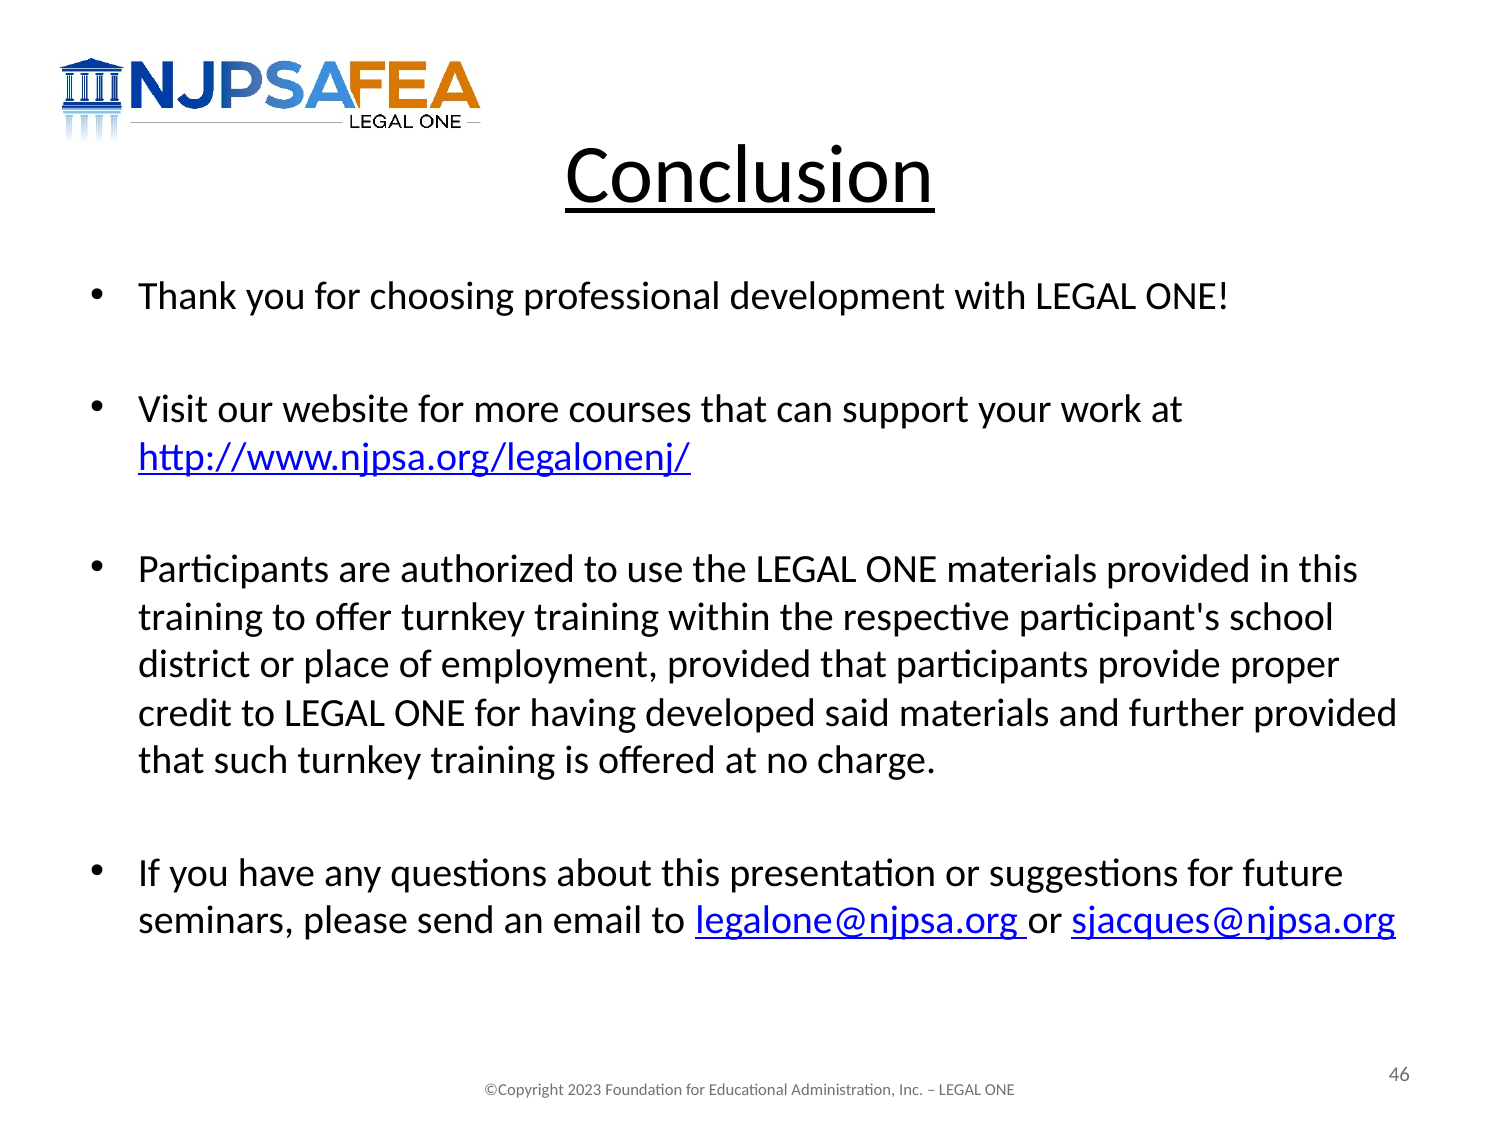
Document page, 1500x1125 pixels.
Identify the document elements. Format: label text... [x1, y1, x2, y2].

slide_number 46 [1074, 1042, 1425, 1103]
picture [59, 57, 485, 158]
list Thank you for choosing professional development with LEGAL ONE! Visit our website for more courses that can support your work at http://www.njpsa.org/legalonenj/ Participants are authorized to use the LEGAL ONE materials provided in this training to offer turnkey training within the respective participant's school district or place of employment, provided that participants provide proper credit to LEGAL ONE for having developed said materials and further provided that such turnkey training is offered at no charge. If you have any questions about this presentation or suggestions for future seminars, please send an email to legalone@njpsa.org or sjacques@njpsa.org [75, 262, 1425, 1005]
title Conclusion [0, 75, 1500, 263]
